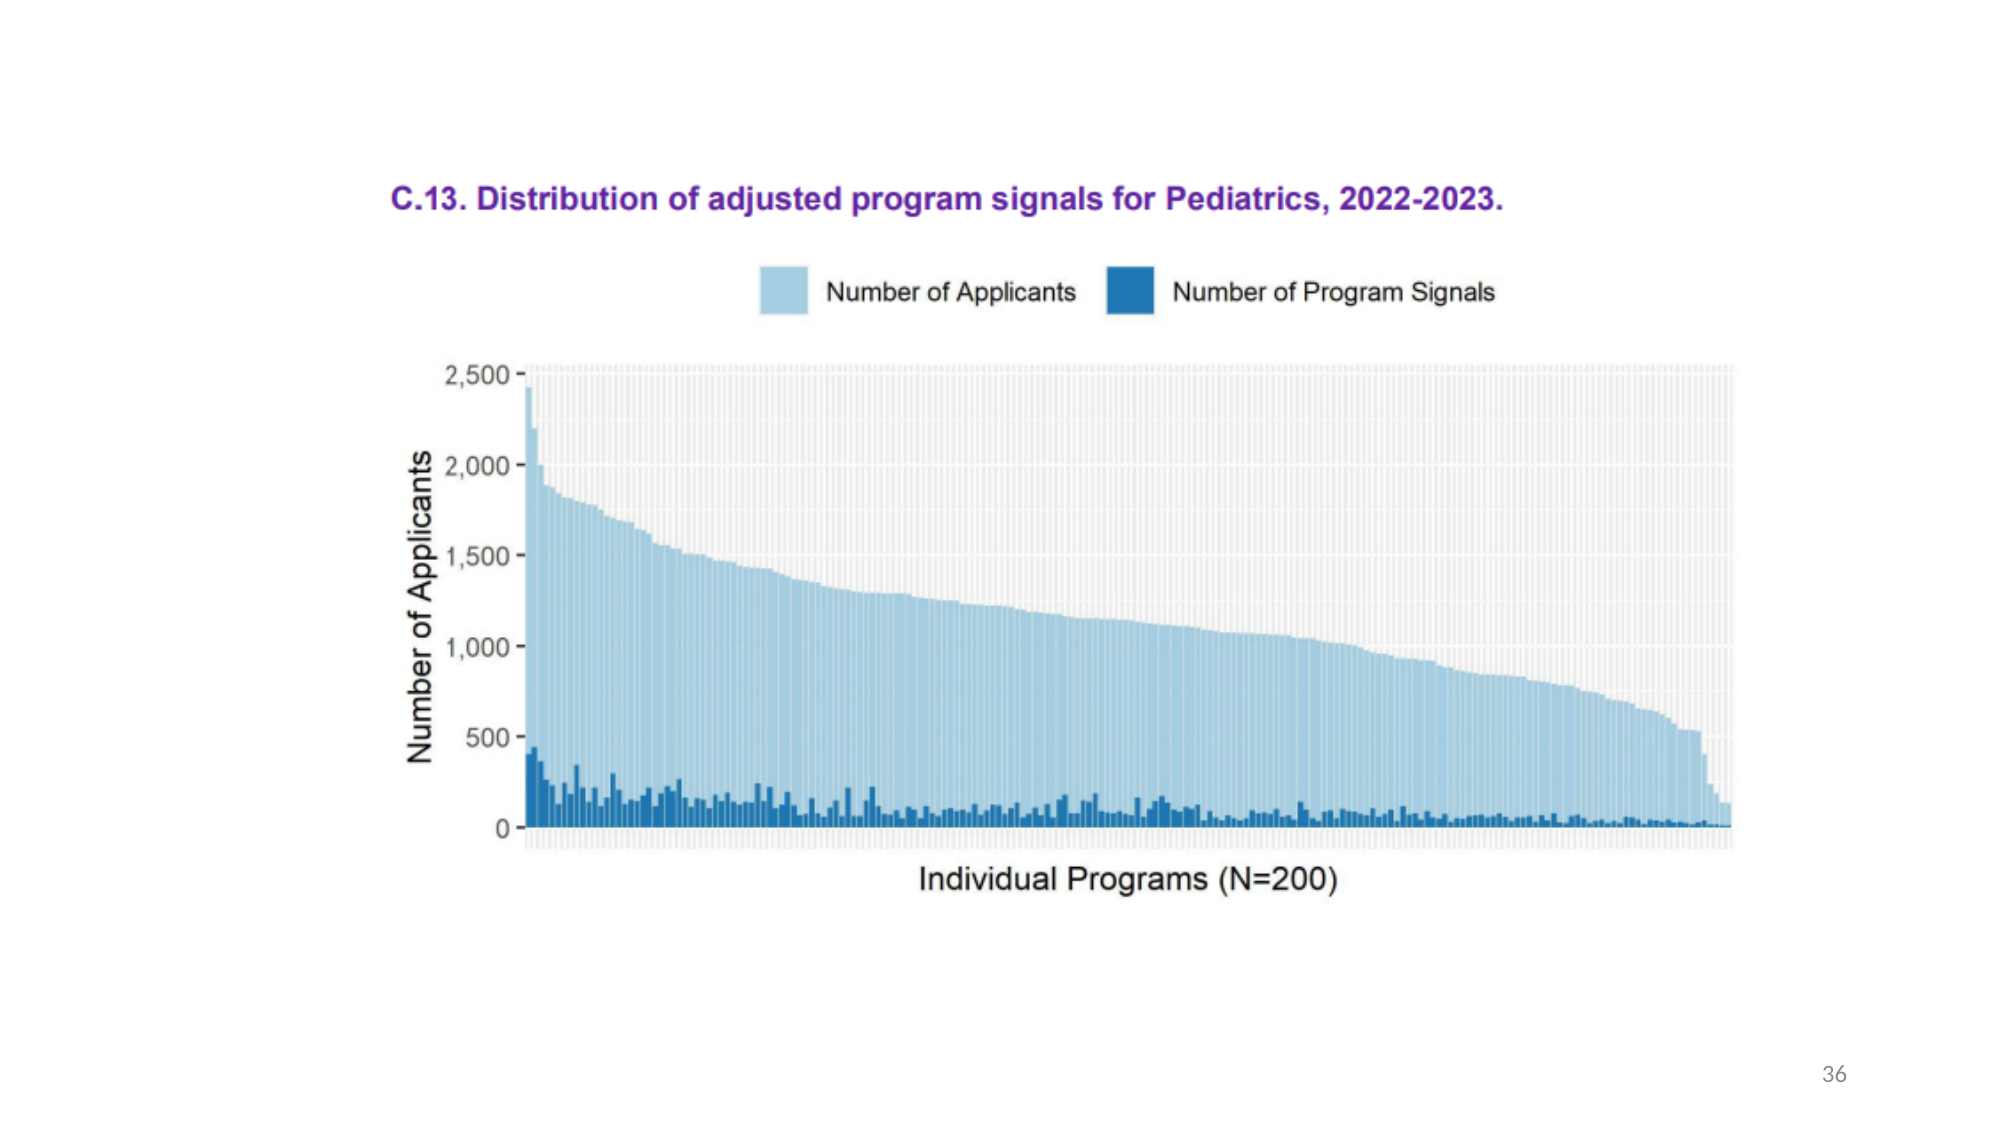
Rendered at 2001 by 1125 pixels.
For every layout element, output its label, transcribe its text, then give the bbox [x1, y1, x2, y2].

picture [355, 146, 1772, 937]
slide_number 36 [1412, 1042, 1863, 1103]
